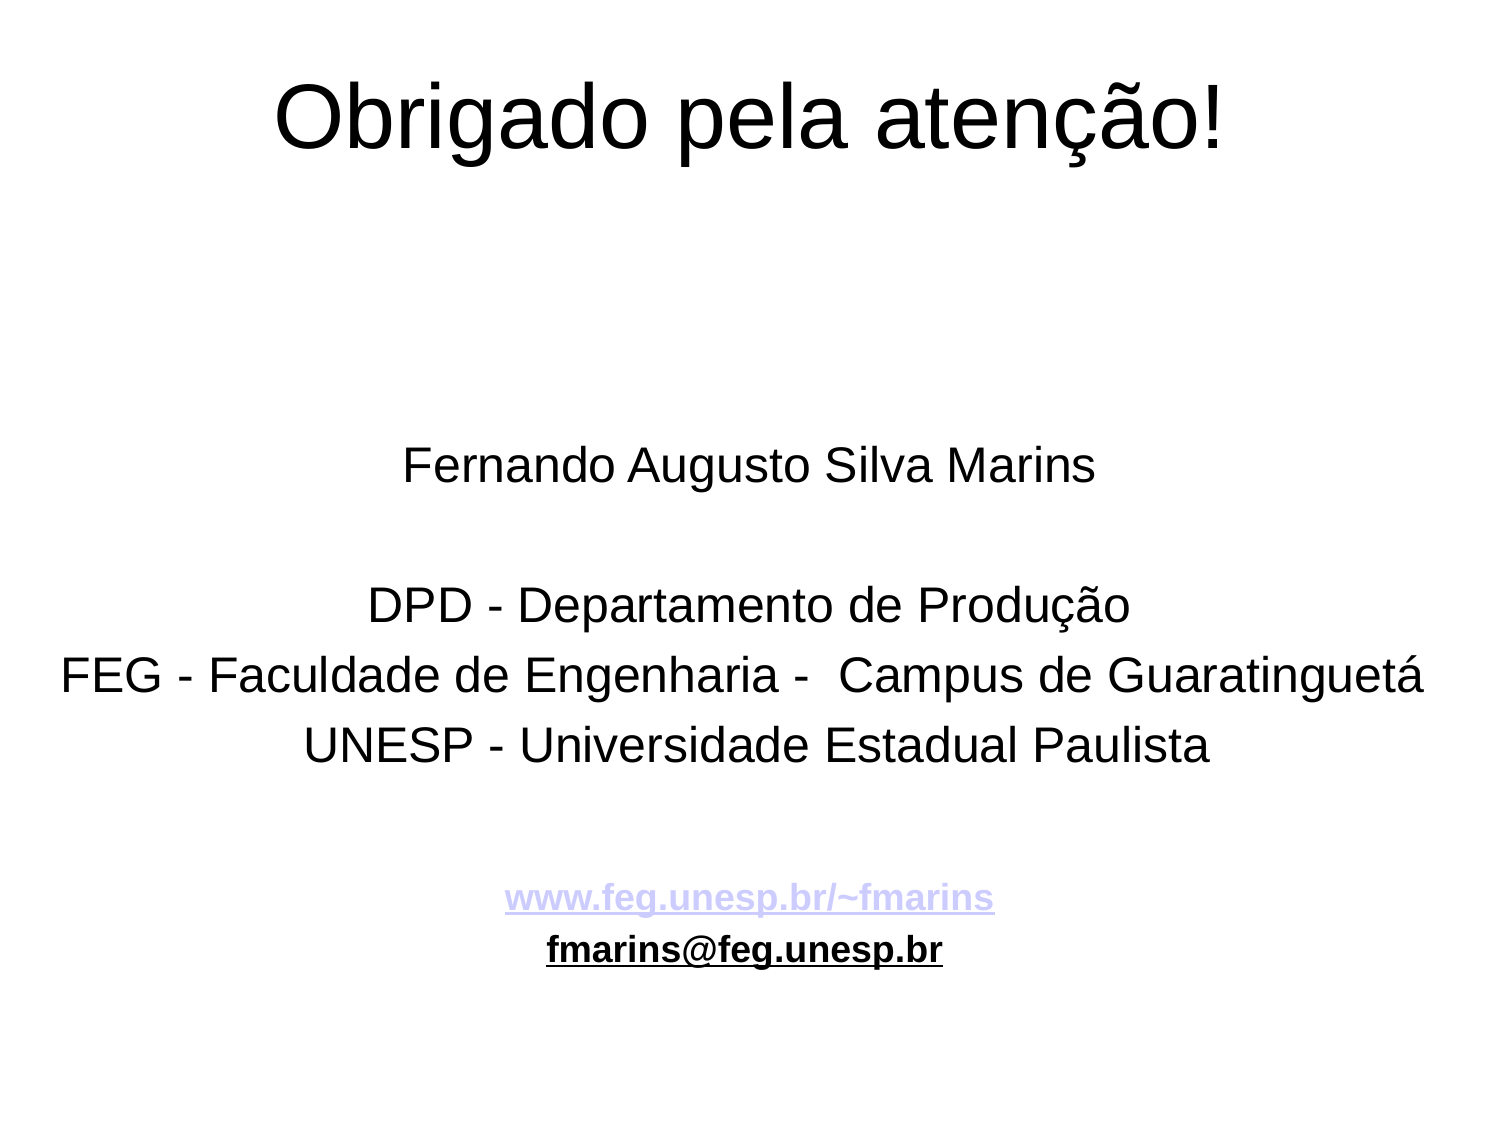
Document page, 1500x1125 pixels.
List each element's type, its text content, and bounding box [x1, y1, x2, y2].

text_box Obrigado pela atenção! Fernando Augusto Silva Marins DPD - Departamento de Produção FEG - Faculdade de Engenharia - Campus de Guaratinguetá UNESP - Universidade Estadual Paulista www.feg.unesp.br/~fmarins fmarins@feg.unesp.br [0, 49, 1500, 978]
